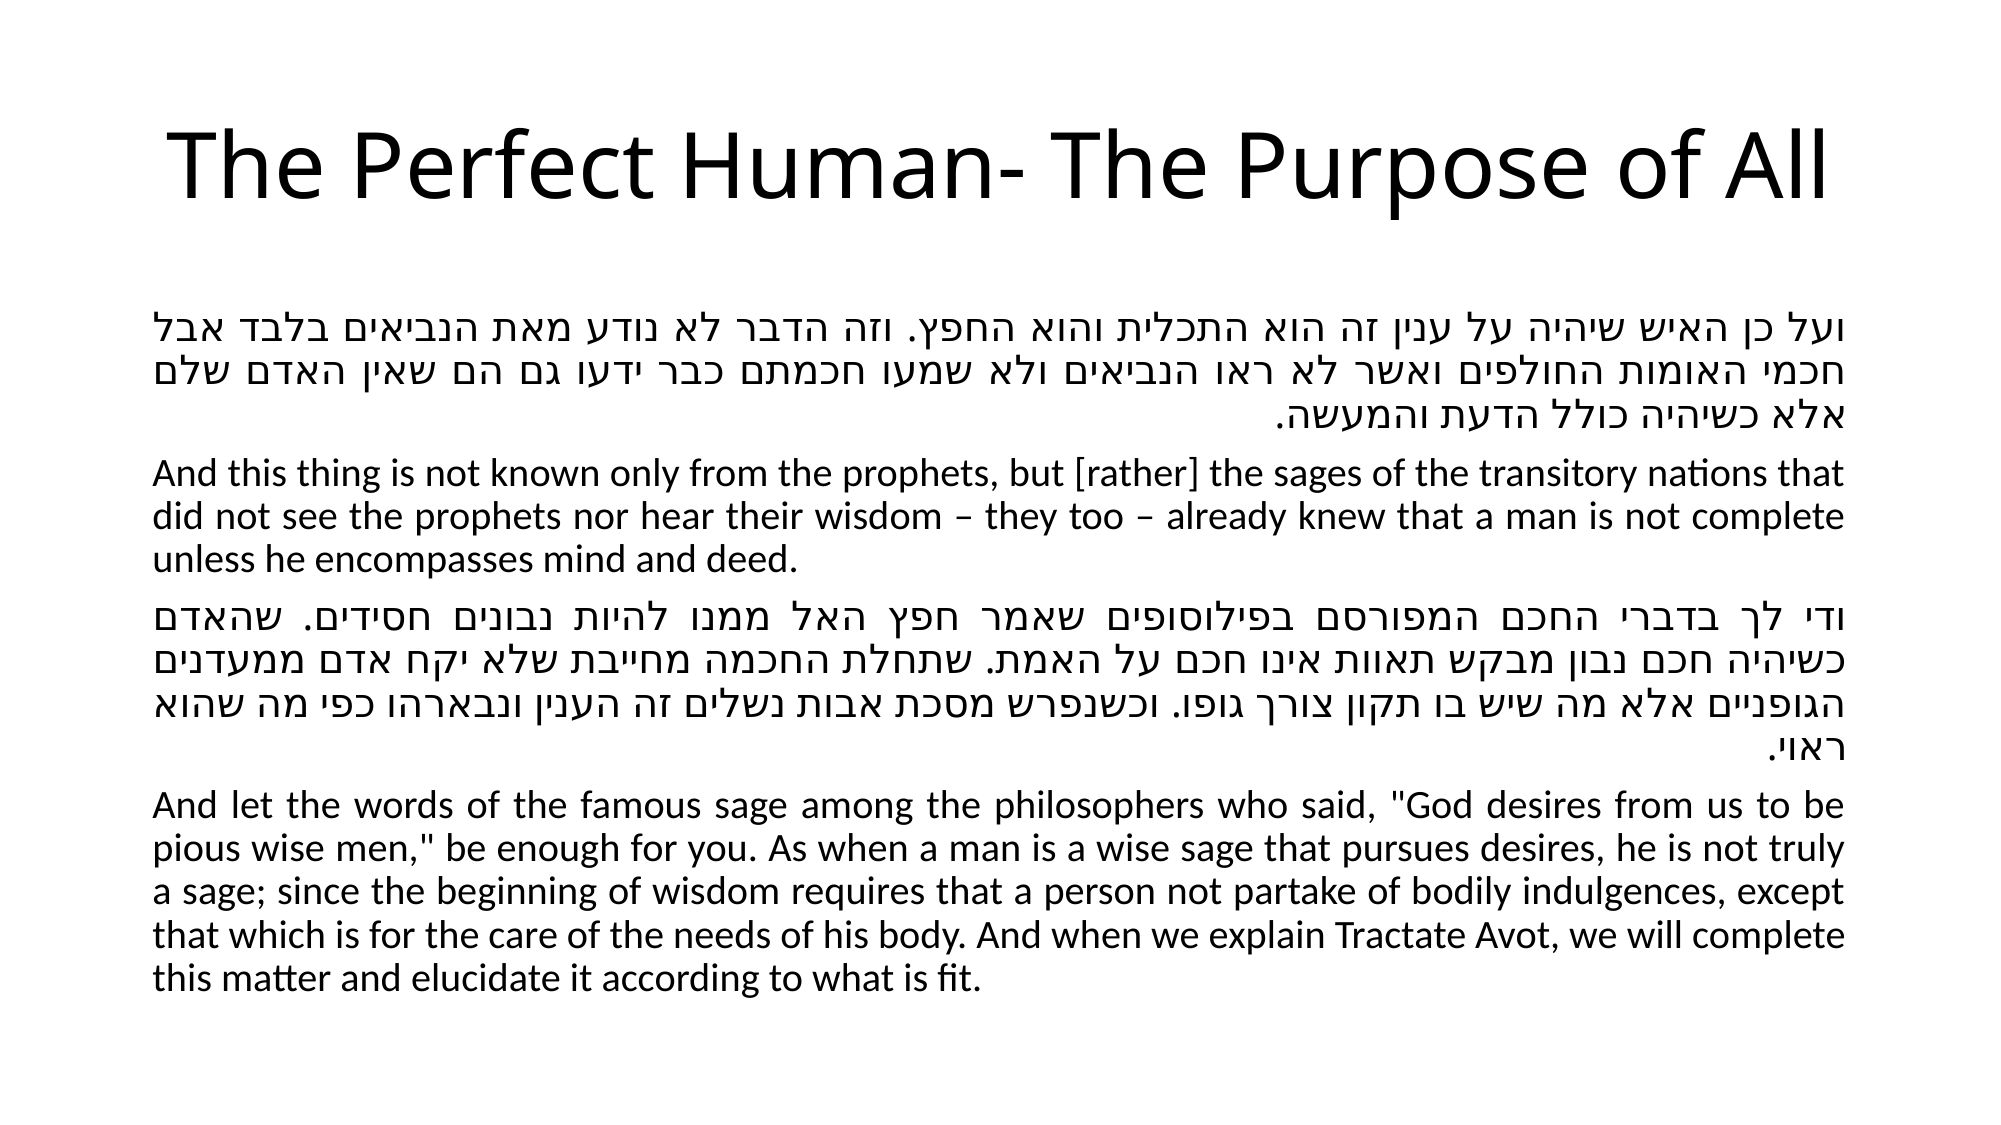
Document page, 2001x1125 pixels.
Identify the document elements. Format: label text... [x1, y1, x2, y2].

title The Perfect Human- The Purpose of All [137, 59, 1863, 278]
list ועל כן האיש שיהיה על ענין זה הוא התכלית והוא החפץ. וזה הדבר לא נודע מאת הנביאים בלבד אבל חכמי האומות החולפים ואשר לא ראו הנביאים ולא שמעו חכמתם כבר ידעו גם הם שאין האדם שלם אלא כשיהיה כולל הדעת והמעשה. And this thing is not known only from the prophets, but [rather] the sages of the transitory nations that did not see the prophets nor hear their wisdom – they too – already knew that a man is not complete unless he encompasses mind and deed. ודי לך בדברי החכם המפורסם בפילוסופים שאמר חפץ האל ממנו להיות נבונים חסידים. שהאדם כשיהיה חכם נבון מבקש תאוות אינו חכם על האמת. שתחלת החכמה מחייבת שלא יקח אדם ממעדנים הגופניים אלא מה שיש בו תקון צורך גופו. וכשנפרש מסכת אבות נשלים זה הענין ונבארהו כפי מה שהוא ראוי. And let the words of the famous sage among the philosophers who said, "God desires from us to be pious wise men," be enough for you. As when a man is a wise sage that pursues desires, he is not truly a sage; since the beginning of wisdom requires that a person not partake of bodily indulgences, except that which is for the care of the needs of his body. And when we explain Tractate Avot, we will complete this matter and elucidate it according to what is fit. [137, 299, 1863, 1014]
